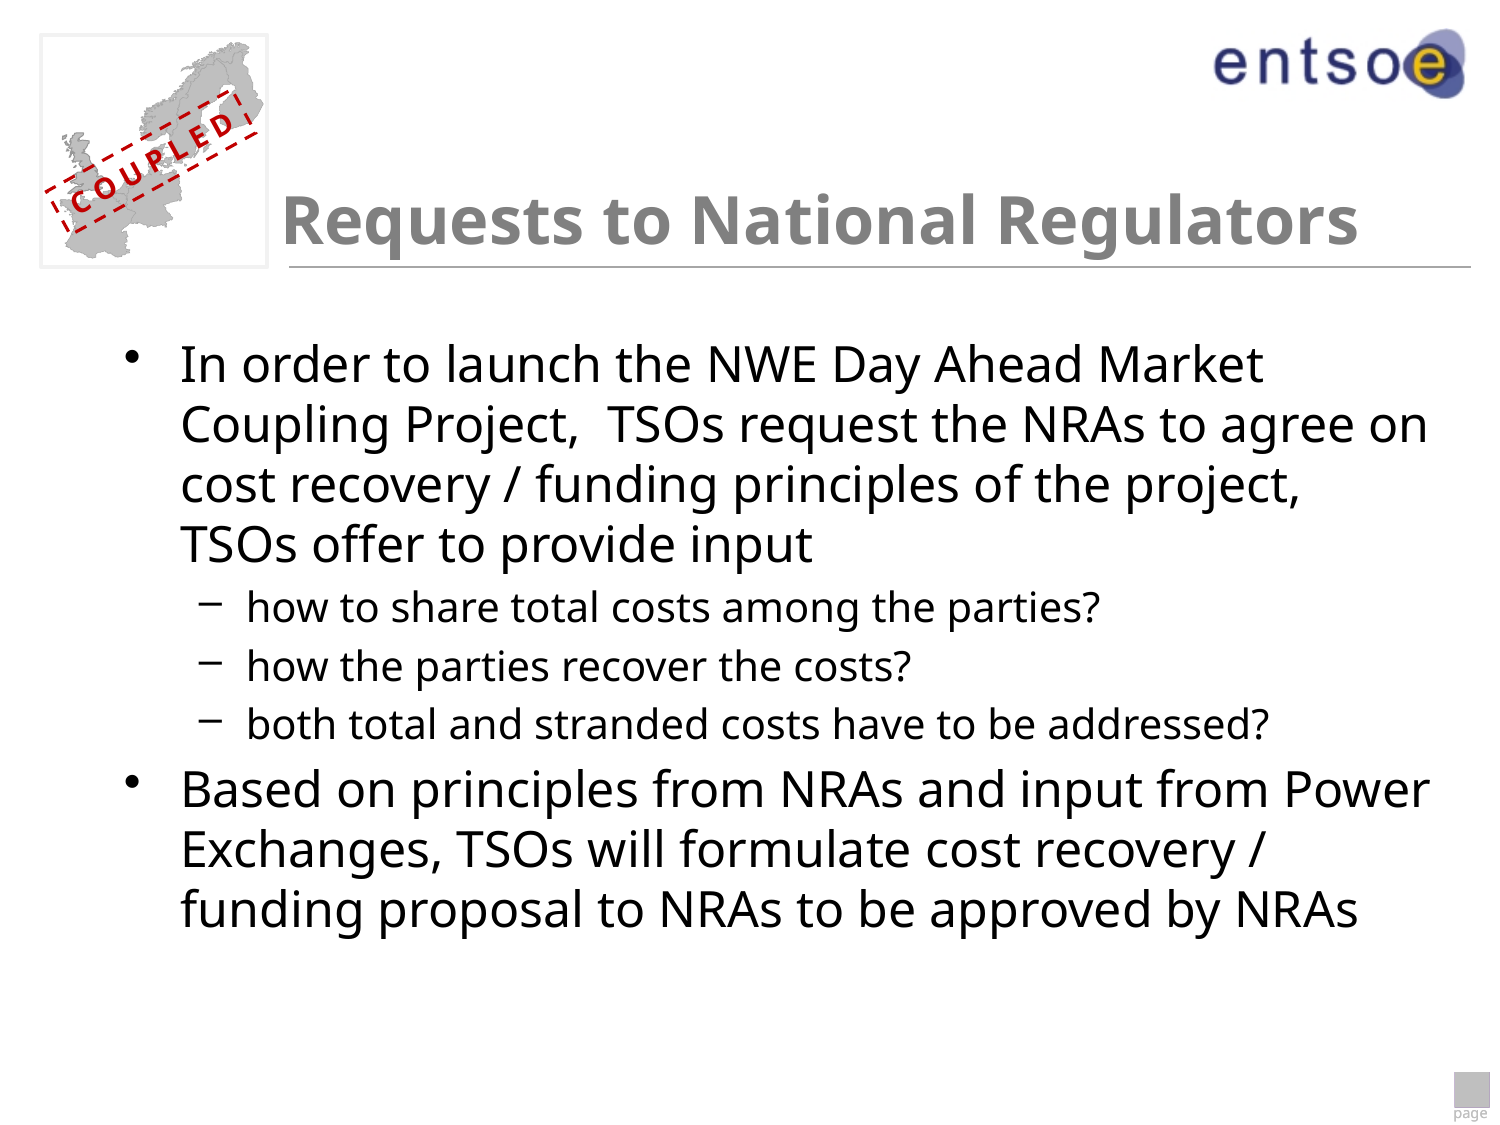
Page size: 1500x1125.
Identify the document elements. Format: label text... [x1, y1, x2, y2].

list In order to launch the NWE Day Ahead Market Coupling Project, TSOs request the NRAs to agree on cost recovery / funding principles of the project, TSOs offer to provide input how to share total costs among the parties? how the parties recover the costs? both total and stranded costs have to be addressed? Based on principles from NRAs and input from Power Exchanges, TSOs will formulate cost recovery / funding proposal to NRAs to be approved by NRAs [108, 324, 1448, 1001]
title Requests to National Regulators [265, 77, 1436, 266]
picture [1211, 28, 1471, 102]
